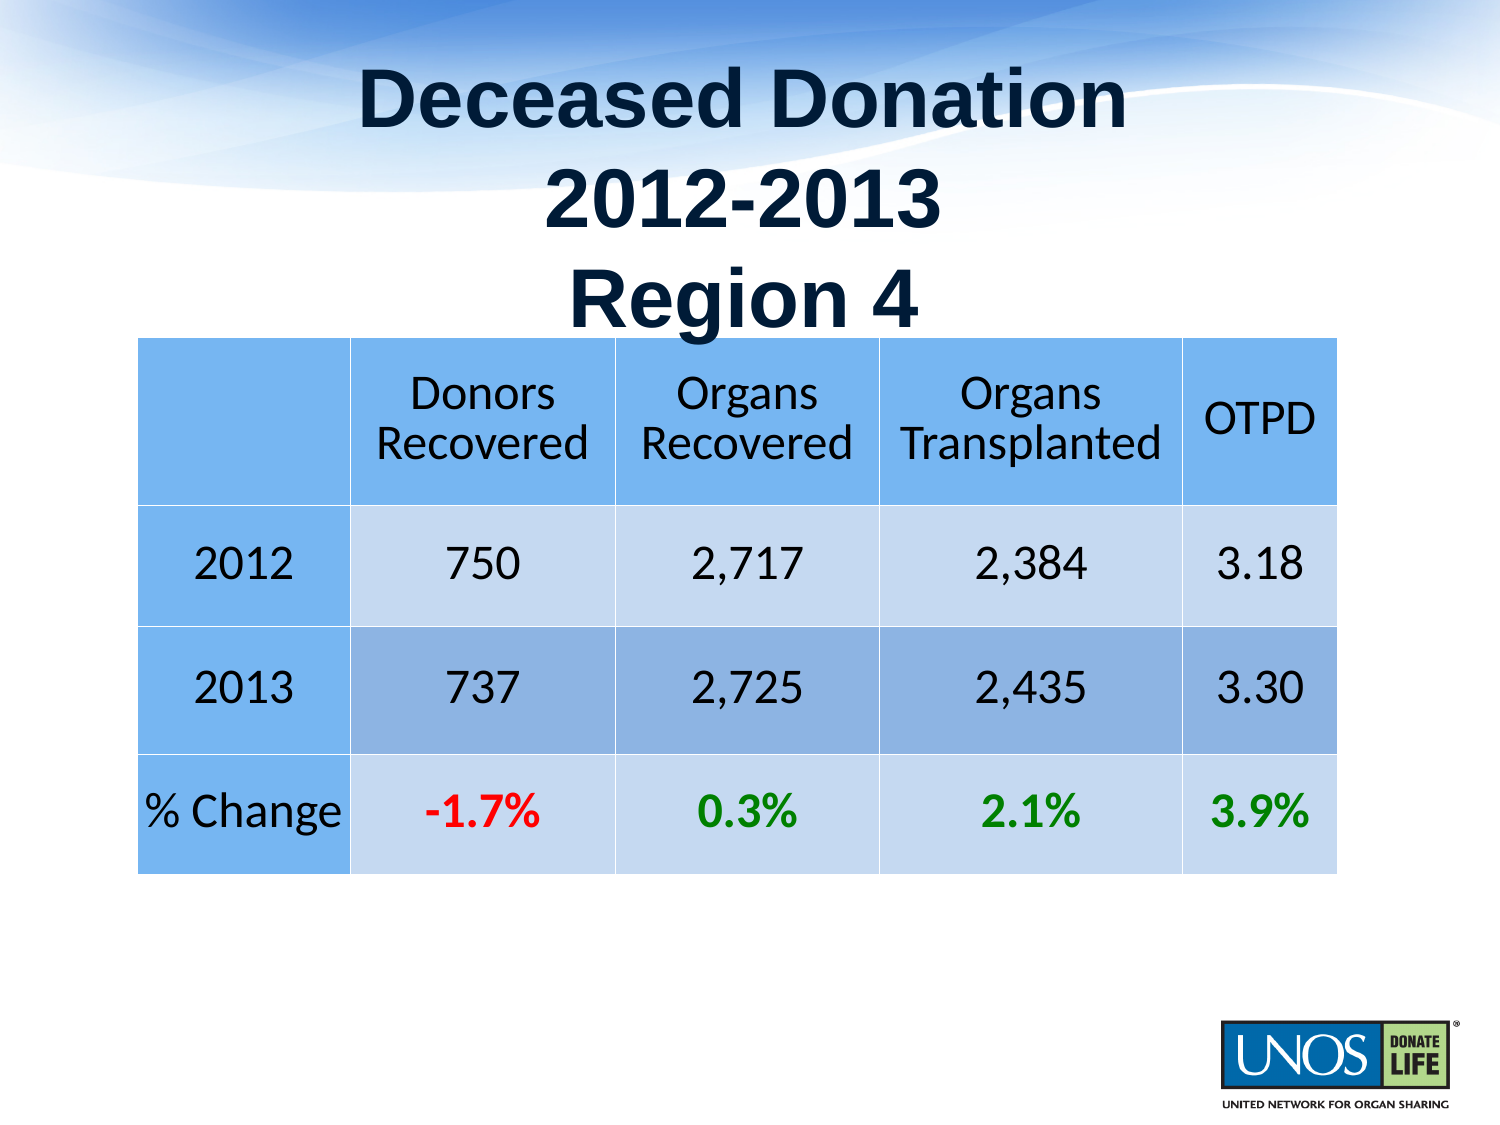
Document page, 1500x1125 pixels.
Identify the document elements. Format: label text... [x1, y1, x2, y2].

table_cell % Change [138, 755, 350, 874]
table_header [138, 338, 350, 505]
table_header Donors Recovered [351, 338, 615, 505]
table_cell 2,435 [880, 627, 1182, 754]
table_cell 2.1% [880, 755, 1182, 874]
table_cell 2,717 [616, 506, 879, 626]
table_cell 3.9% [1183, 755, 1337, 874]
text_box Deceased Donation 2012-2013 Region 4 [74, 99, 1413, 288]
table_cell -1.7% [351, 755, 615, 874]
table_cell 2,384 [880, 506, 1182, 626]
table_cell 2012 [138, 506, 350, 626]
table_cell 737 [351, 627, 615, 754]
table_cell 2013 [138, 627, 350, 754]
table_cell 3.18 [1183, 506, 1337, 626]
table_cell 3.30 [1183, 627, 1337, 754]
picture [0, 0, 1500, 1125]
table_header Organs Transplanted [880, 338, 1182, 505]
table_cell 2,725 [616, 627, 879, 754]
table_header Organs Recovered [616, 338, 879, 505]
table_cell 750 [351, 506, 615, 626]
table_header OTPD [1183, 338, 1337, 505]
table_cell 0.3% [616, 755, 879, 874]
